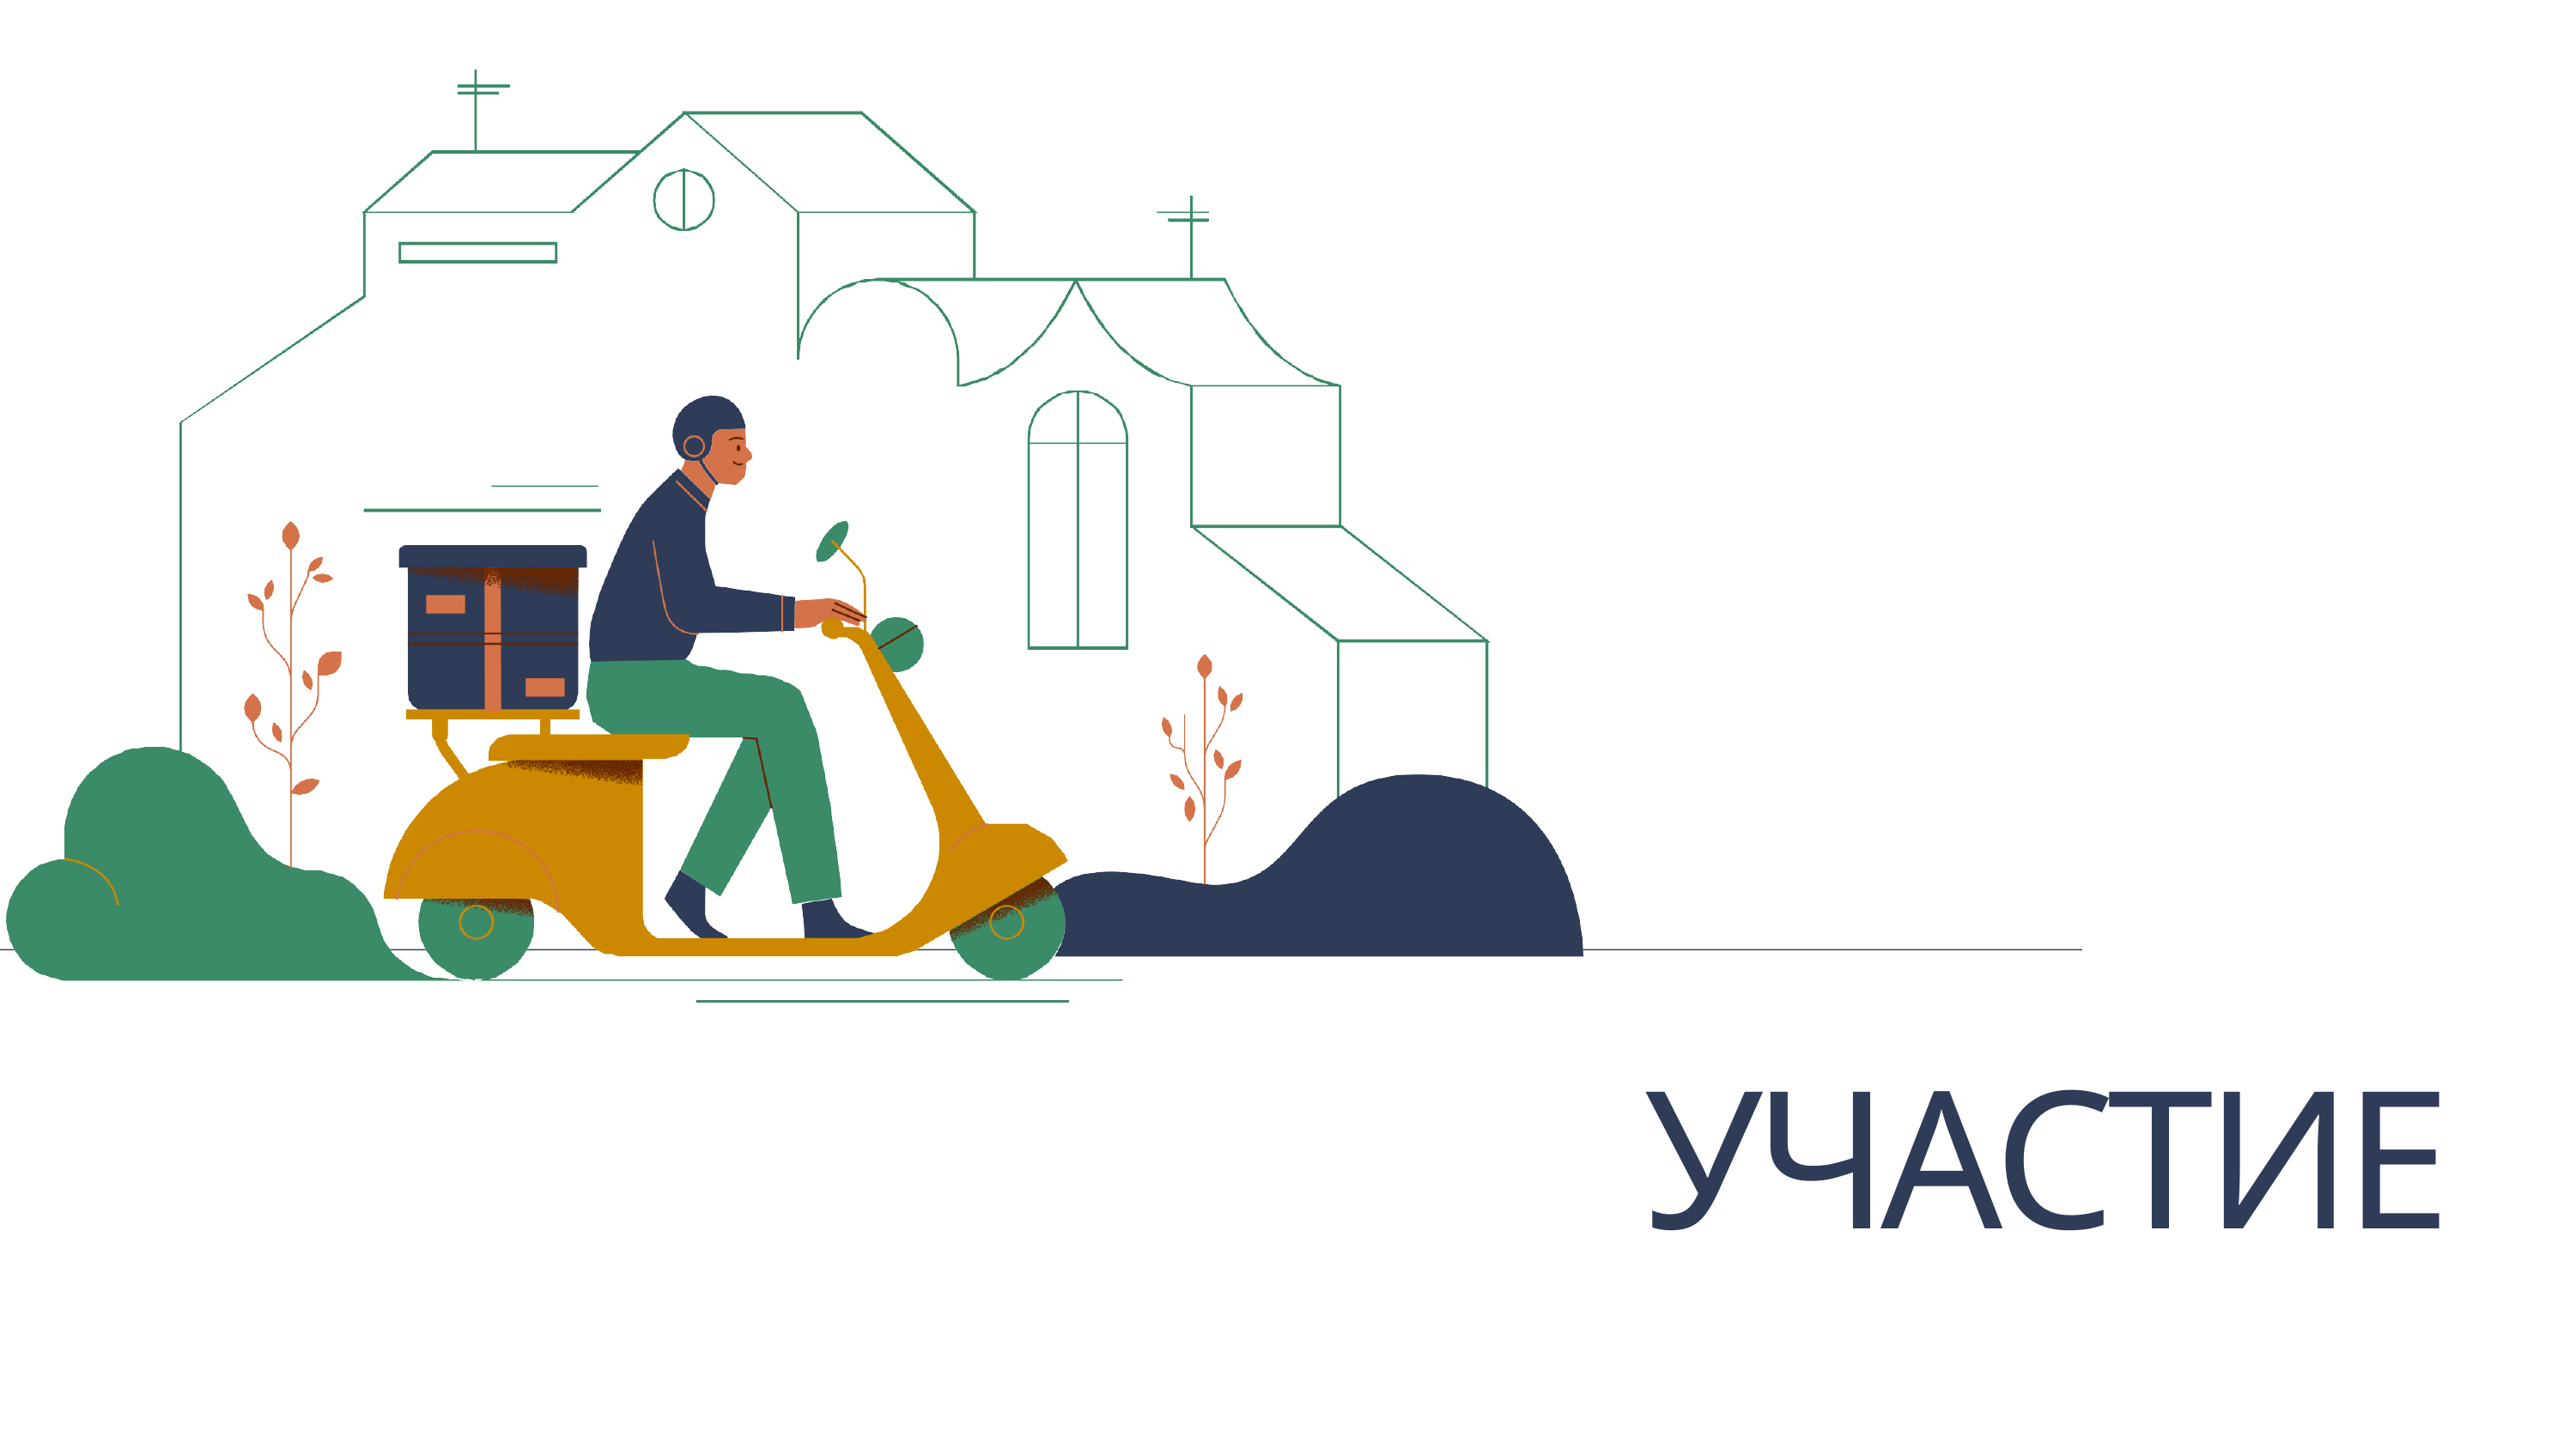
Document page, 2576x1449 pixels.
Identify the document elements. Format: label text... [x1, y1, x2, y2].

text_box УЧАСТИЕ [1642, 1035, 2576, 1267]
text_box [0, 69, 2083, 1003]
